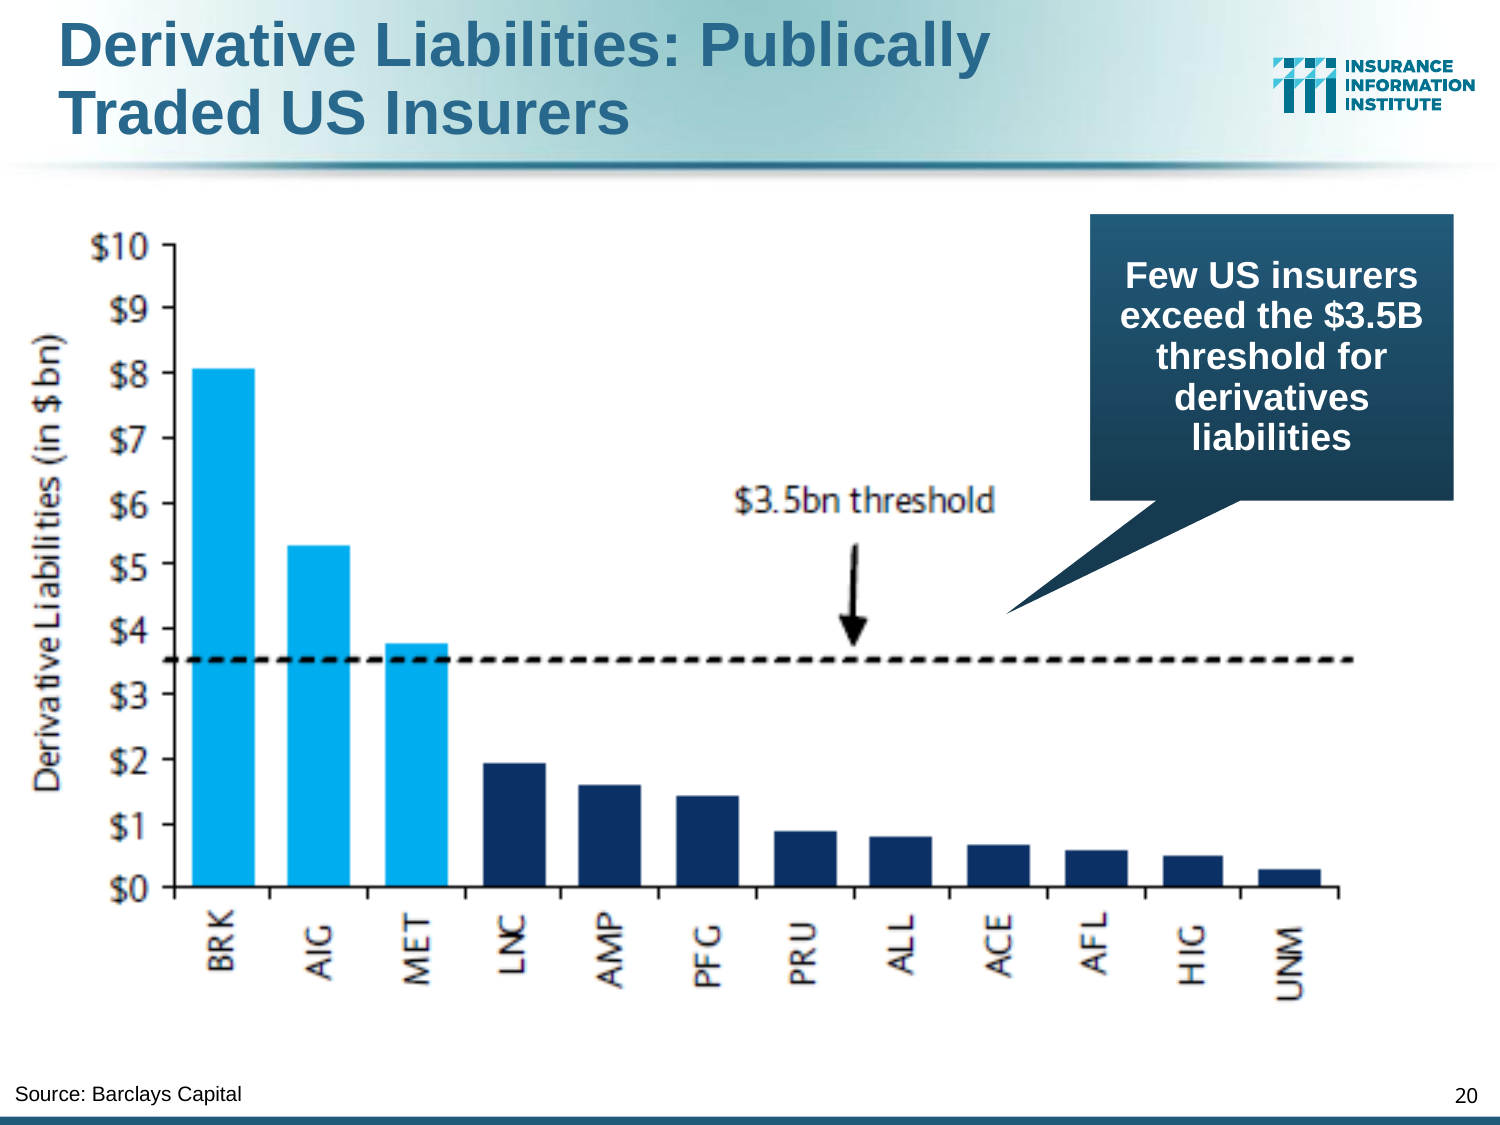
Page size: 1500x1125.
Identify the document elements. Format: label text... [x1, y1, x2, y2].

picture [0, 217, 1474, 1028]
title Derivative Liabilities: Publically Traded US Insurers [50, 20, 1174, 140]
text_box Source: Barclays Capital [0, 1073, 1353, 1114]
picture [0, 0, 1500, 189]
text_box 20 [1380, 1074, 1493, 1120]
text_box Few US insurers exceed the $3.5B threshold for derivatives liabilities [1087, 211, 1456, 216]
